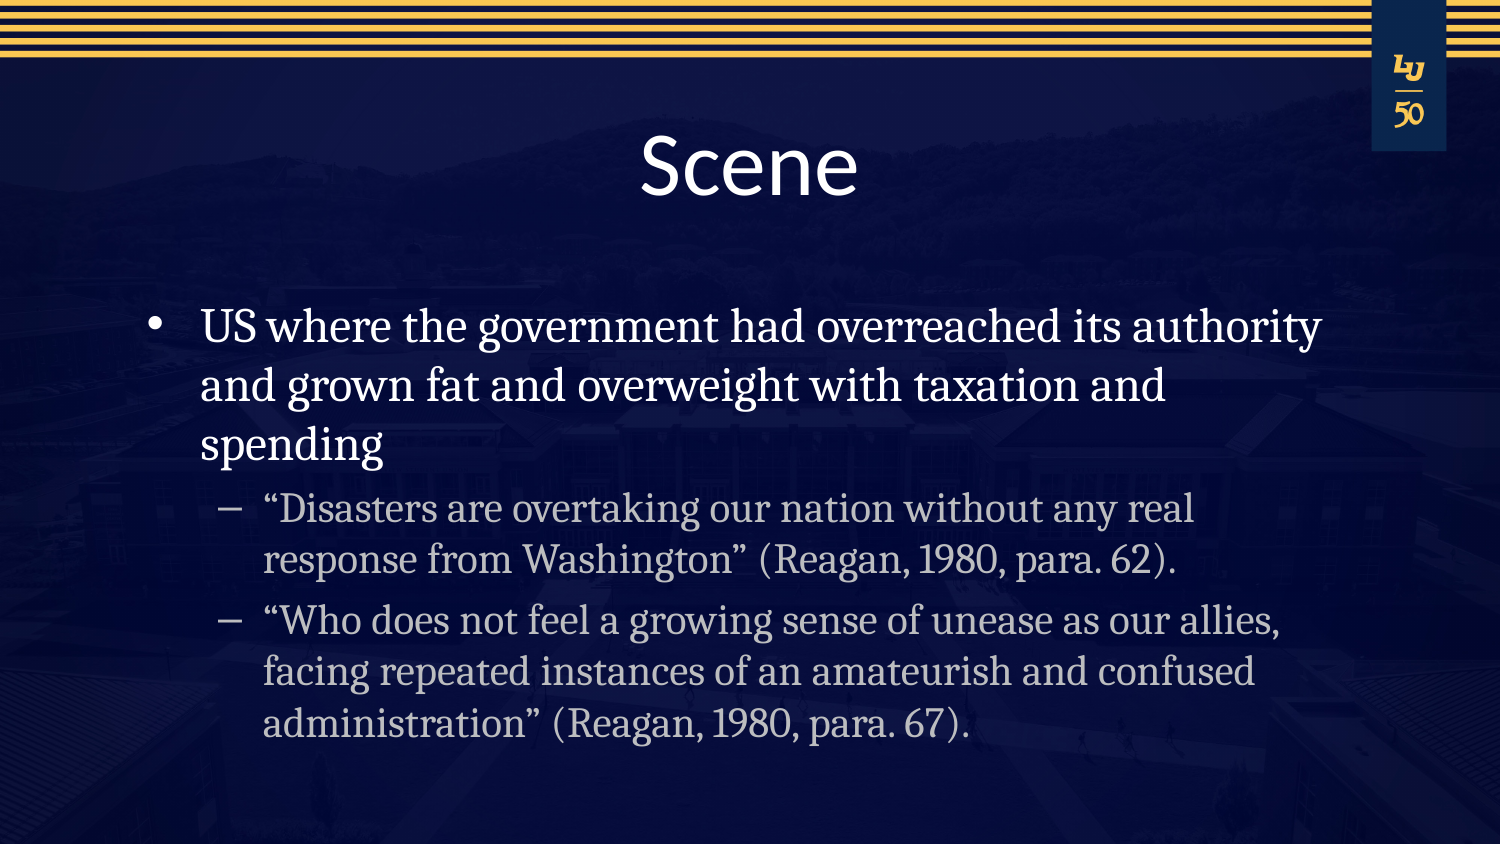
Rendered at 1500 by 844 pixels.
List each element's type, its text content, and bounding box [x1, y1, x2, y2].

list US where the government had overreached its authority and grown fat and overweight with taxation and spending “Disasters are overtaking our nation without any real response from Washington” (Reagan, 1980, para. 62). “Who does not feel a growing sense of unease as our allies, facing repeated instances of an amateurish and confused administration” (Reagan, 1980, para. 67). [131, 285, 1370, 760]
picture [0, 0, 1500, 844]
title Scene [131, 59, 1370, 258]
